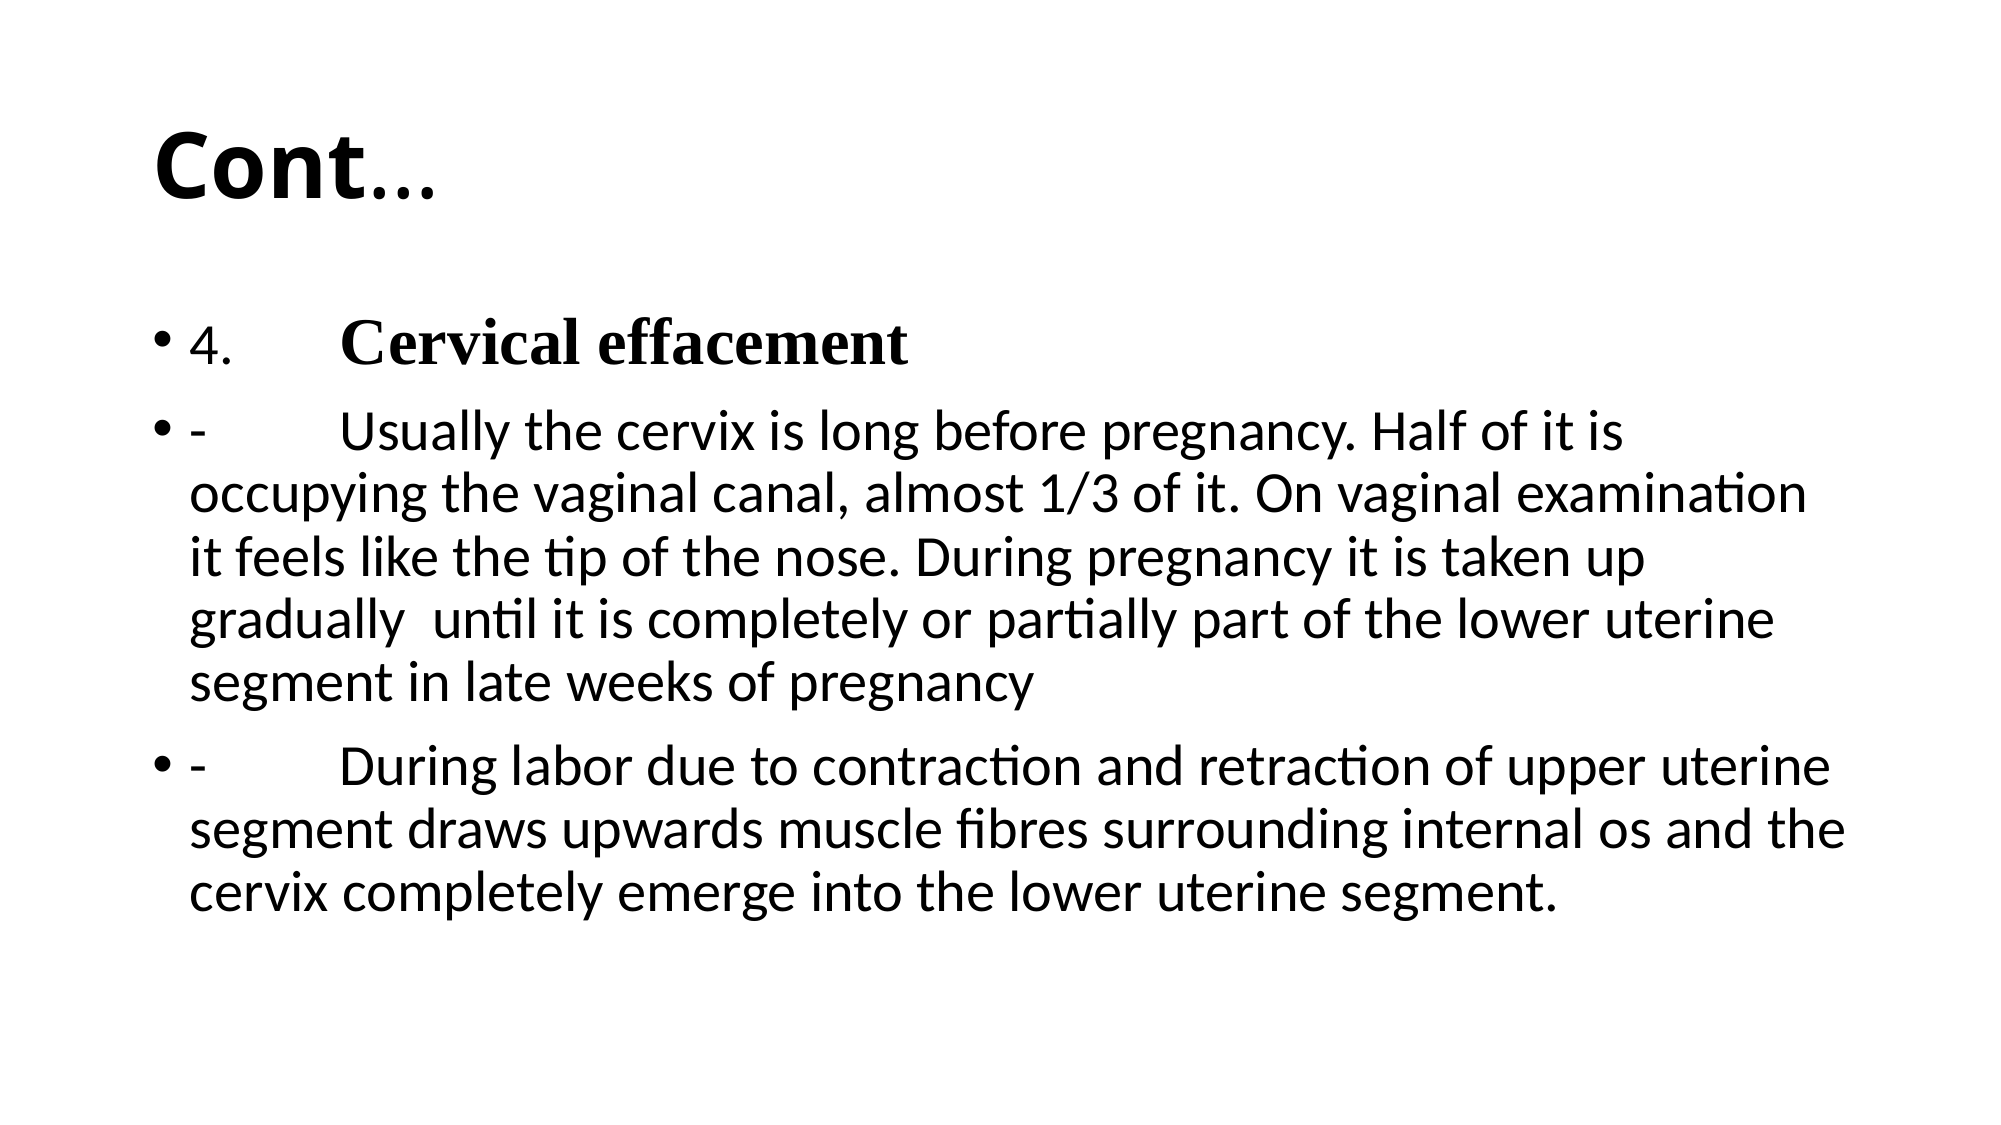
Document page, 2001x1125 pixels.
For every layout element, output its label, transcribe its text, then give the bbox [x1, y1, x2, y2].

list 4. Cervical effacement - Usually the cervix is long before pregnancy. Half of it is occupying the vaginal canal, almost 1/3 of it. On vaginal examination it feels like the tip of the nose. During pregnancy it is taken up gradually until it is completely or partially part of the lower uterine segment in late weeks of pregnancy - During labor due to contraction and retraction of upper uterine segment draws upwards muscle fibres surrounding internal os and the cervix completely emerge into the lower uterine segment. [137, 299, 1863, 1014]
title Cont… [137, 59, 1863, 278]
